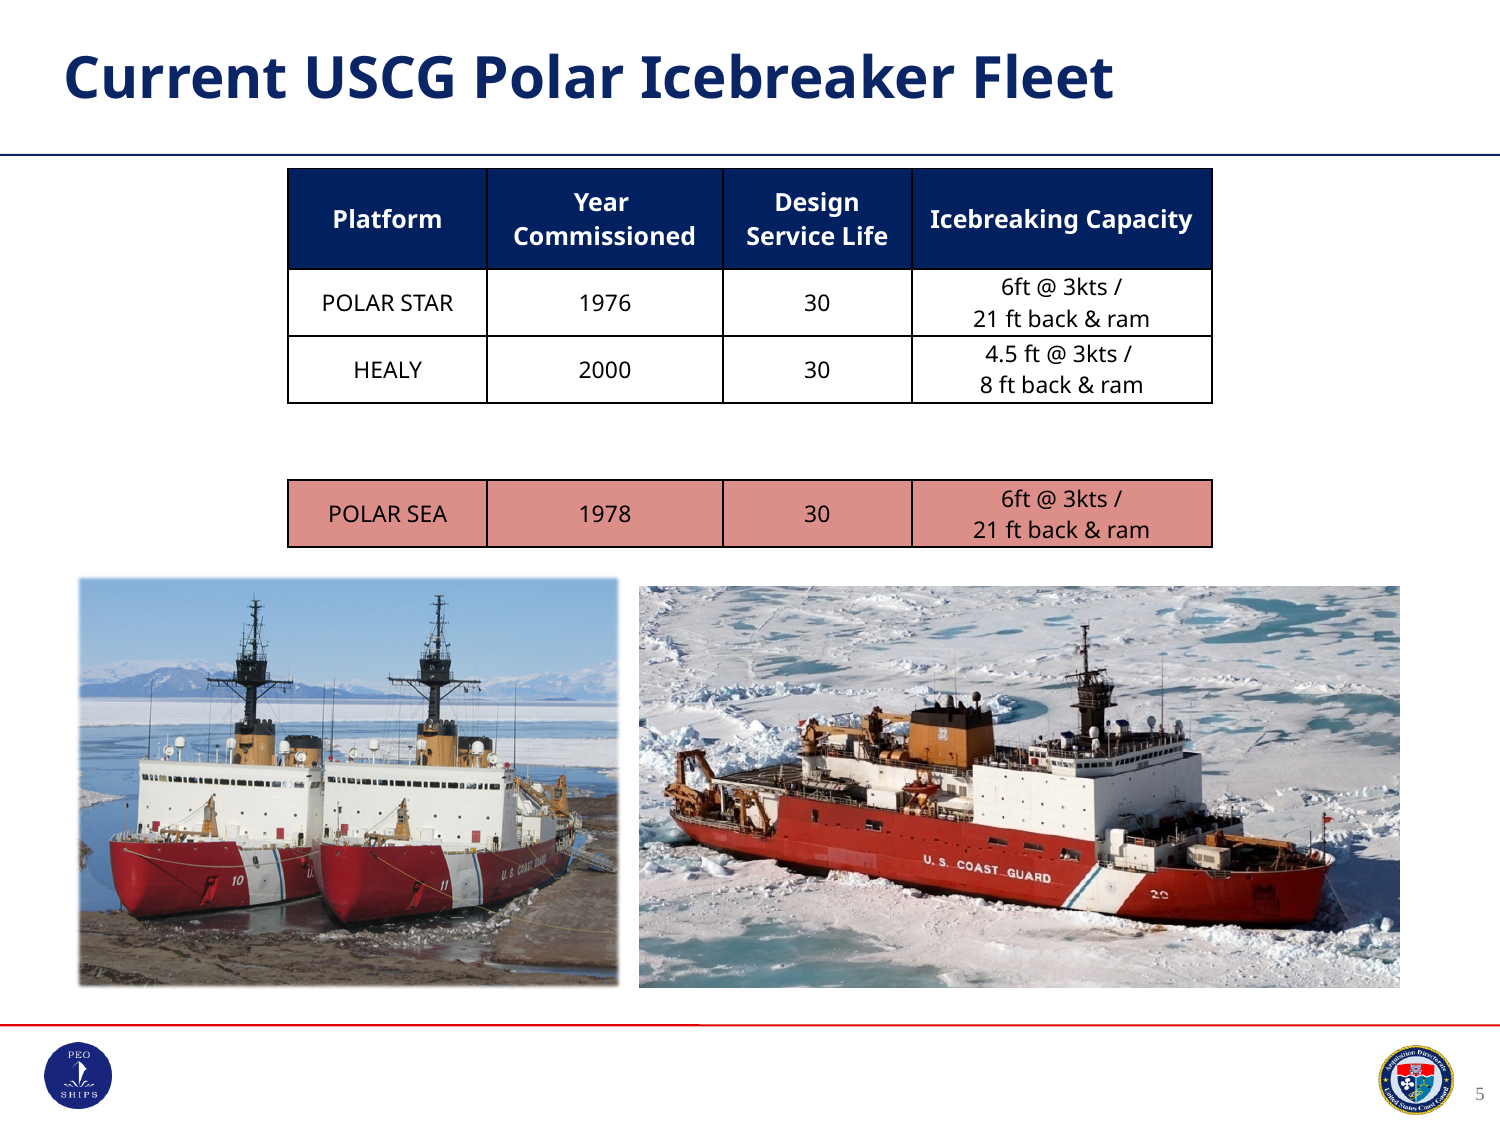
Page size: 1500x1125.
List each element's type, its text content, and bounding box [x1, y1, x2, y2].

table_header 6ft @ 3kts / 21 ft back & ram [913, 481, 1211, 546]
table_header POLAR SEA [289, 481, 486, 546]
table_cell 1976 [488, 270, 722, 335]
table_cell 4.5 ft @ 3kts / 8 ft back & ram [913, 337, 1211, 402]
table_header 30 [724, 481, 911, 546]
table_cell 30 [724, 337, 911, 402]
table_cell POLAR STAR [289, 270, 486, 335]
table_header Icebreaking Capacity [913, 169, 1211, 268]
table_header Year Commissioned [488, 169, 722, 268]
picture [44, 1042, 112, 1109]
title Current USCG Polar Icebreaker Fleet [48, 0, 1457, 160]
table_header Platform [289, 169, 486, 268]
table_cell 6ft @ 3kts / 21 ft back & ram [913, 270, 1211, 335]
table_cell 2000 [488, 337, 722, 402]
picture [74, 574, 622, 990]
table_header 1978 [488, 481, 722, 546]
table_cell HEALY [289, 337, 486, 402]
table_cell 30 [724, 270, 911, 335]
picture [639, 586, 1401, 988]
table_header Design Service Life [724, 169, 911, 268]
slide_number 5 [1329, 1032, 1500, 1112]
picture [1375, 1112, 1460, 1117]
